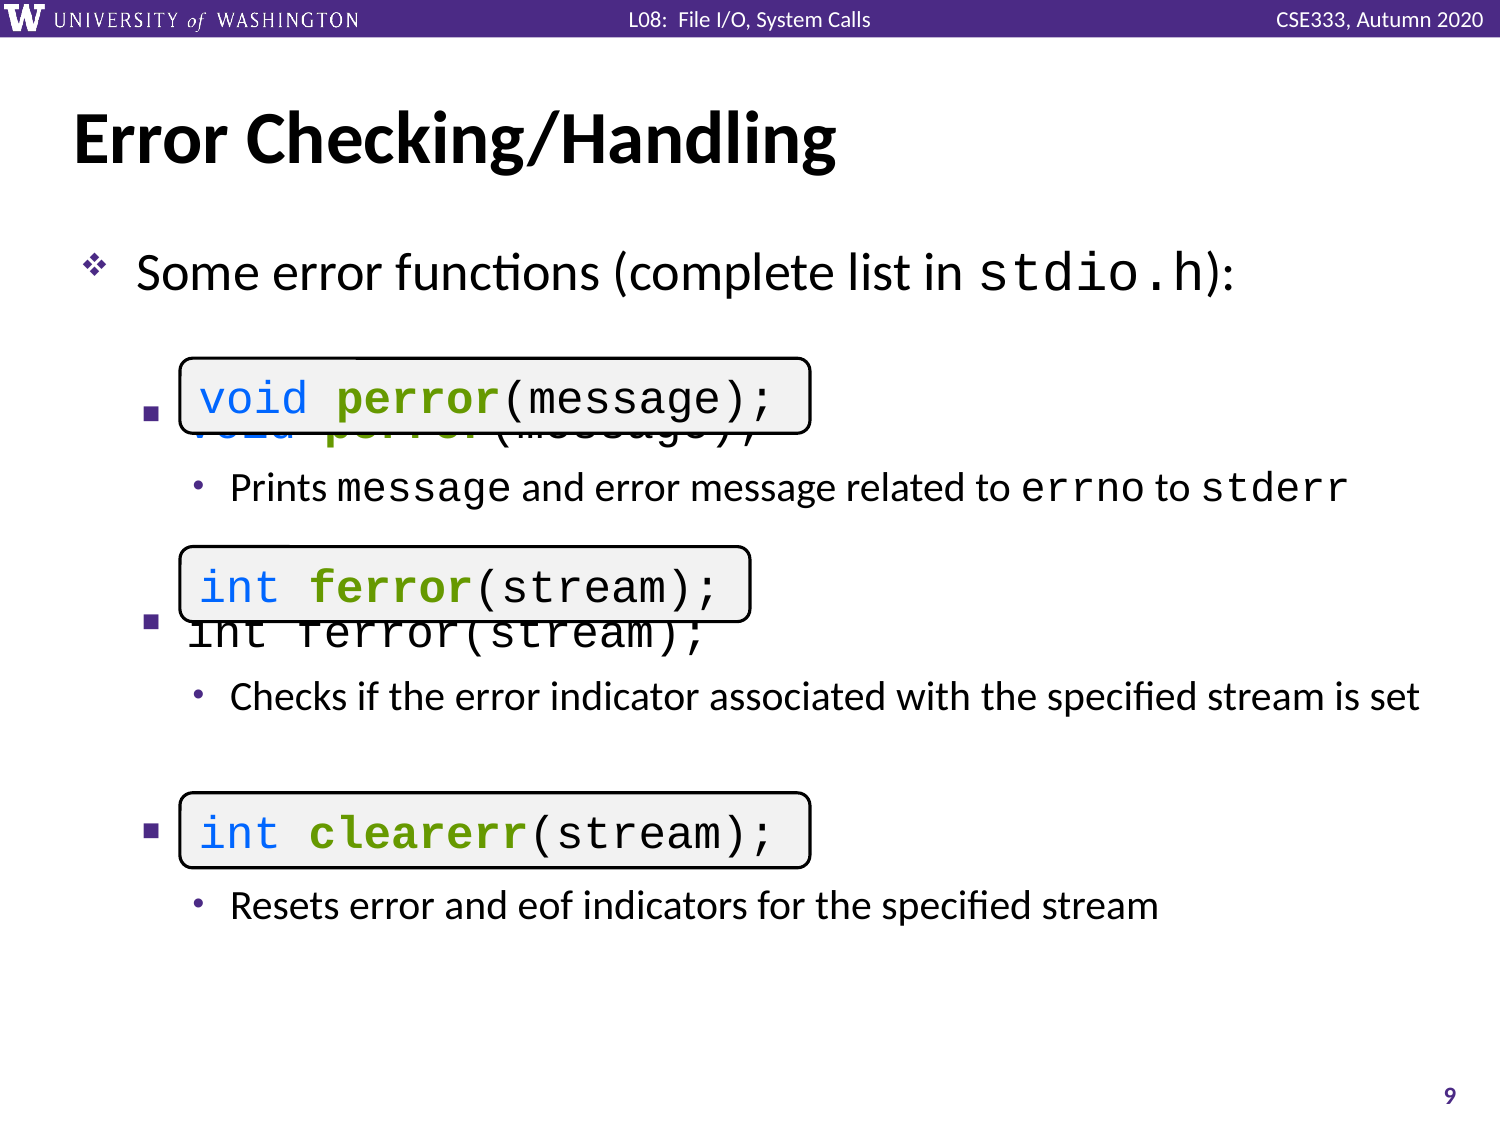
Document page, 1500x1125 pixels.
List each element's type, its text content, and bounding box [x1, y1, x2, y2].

text_box void perror(message); [179, 358, 810, 434]
text_box int clearerr(stream); [179, 792, 810, 868]
list Some error functions (complete list in stdio.h): void perror(message); Prints message and error message related to errno to stderr int ferror(stream); Checks if the error indicator associated with the specified stream is set void clearerr(stream); Resets error and eof indicators for the specified stream [64, 223, 1438, 1040]
text_box int ferror(stream); [179, 546, 750, 622]
slide_number 9 [1400, 1065, 1500, 1125]
title Error Checking/Handling [58, 71, 1438, 197]
picture [4, 4, 358, 32]
